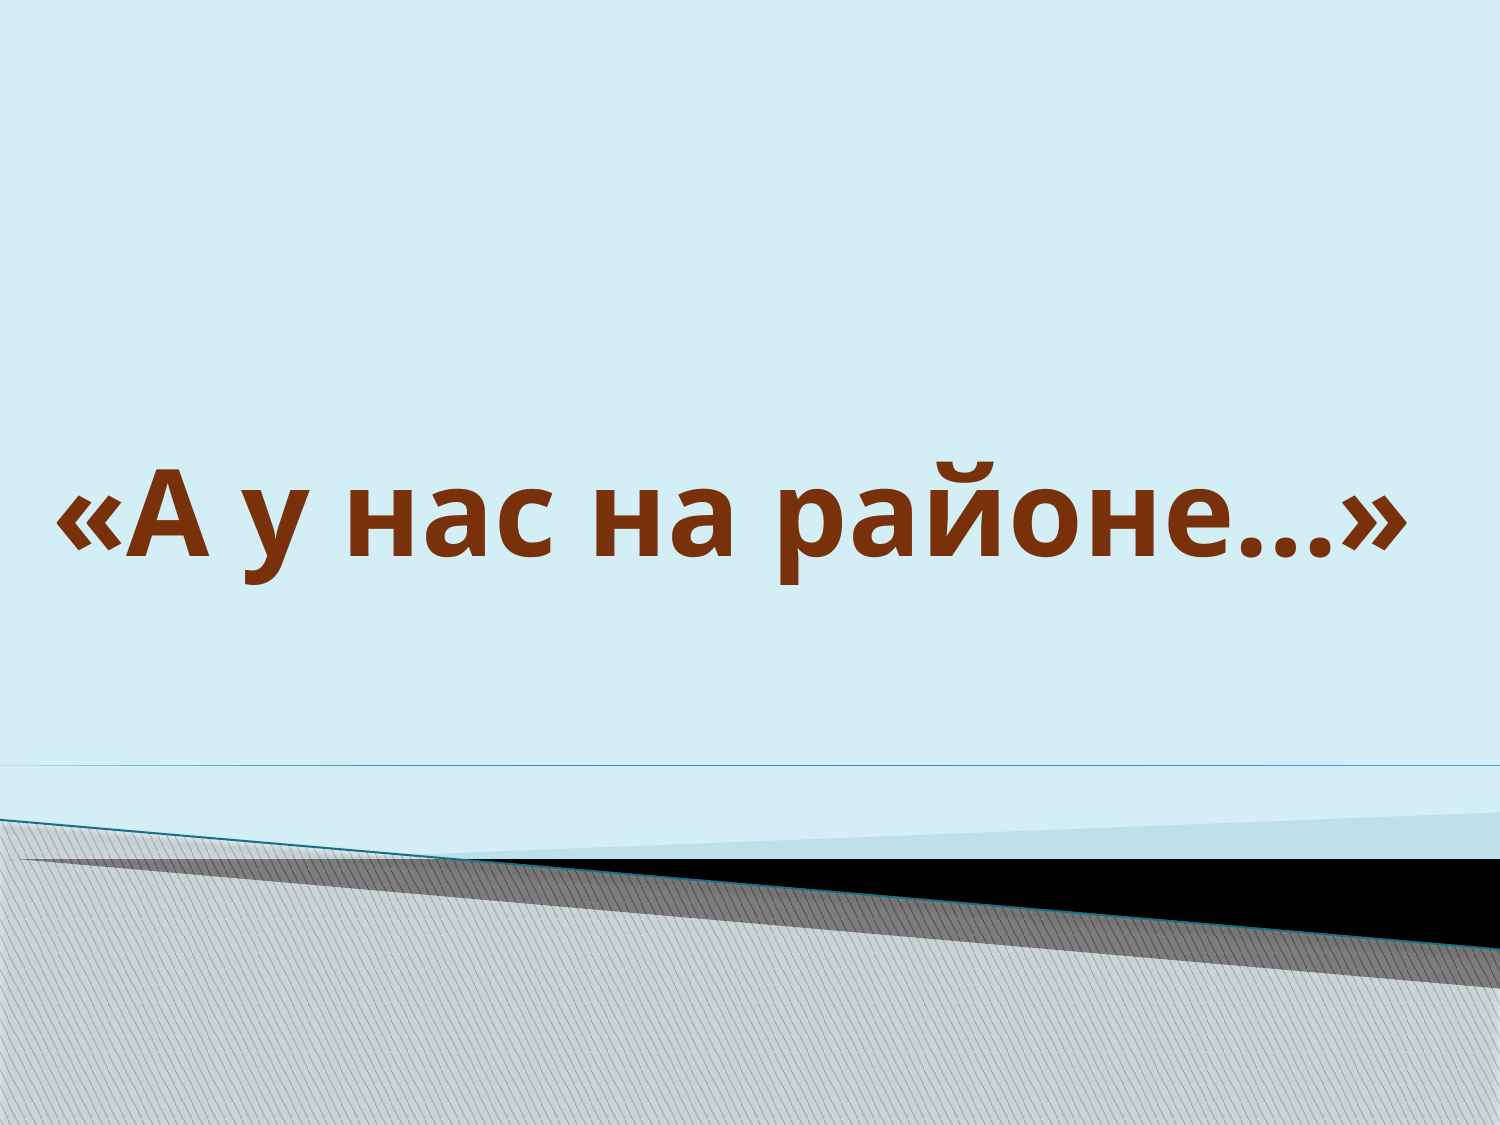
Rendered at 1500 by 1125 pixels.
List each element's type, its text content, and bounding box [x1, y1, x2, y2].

picture [5, 859, 1500, 989]
title «А у нас на районе…» [29, 287, 1436, 588]
